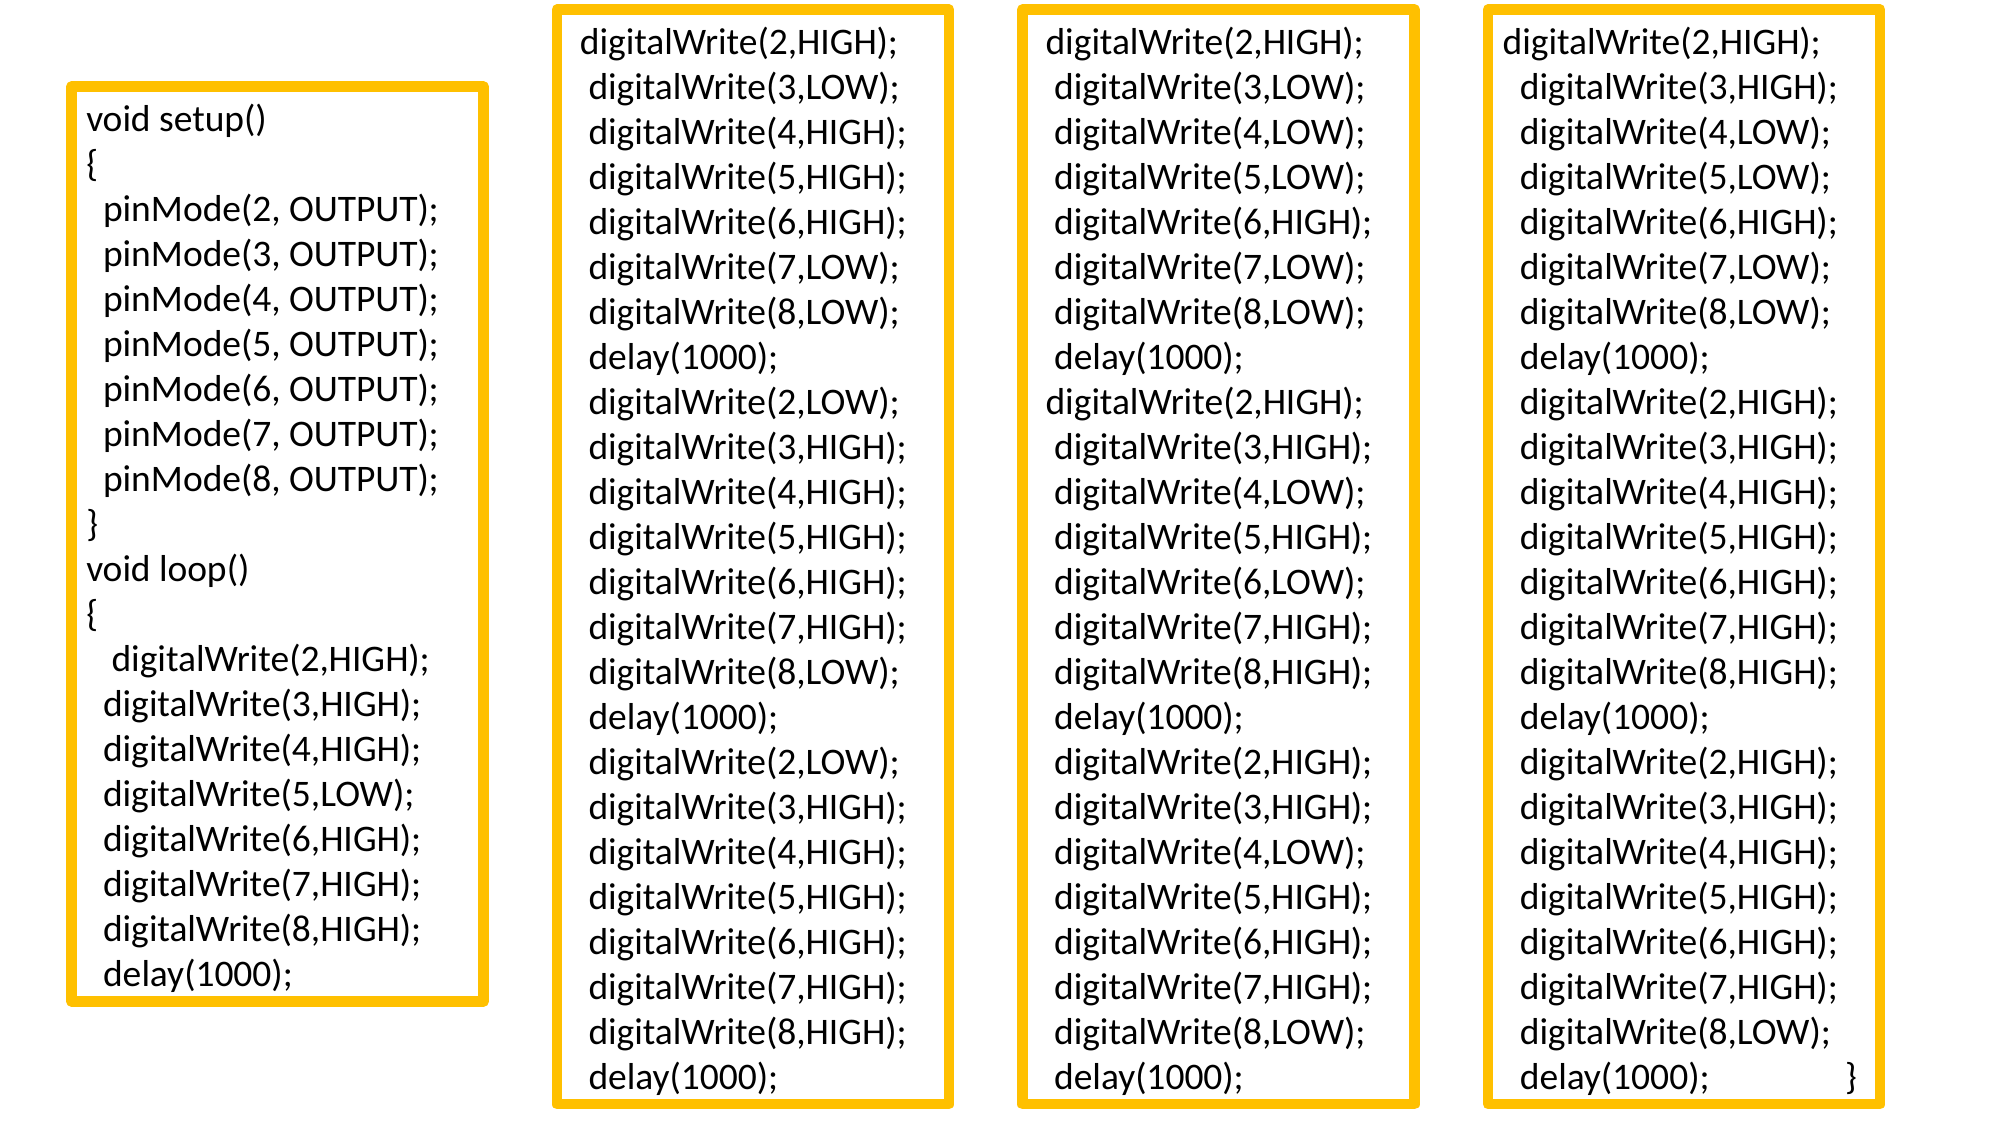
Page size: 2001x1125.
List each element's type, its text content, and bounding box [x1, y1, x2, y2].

text_box digitalWrite(2,HIGH); digitalWrite(3,LOW); digitalWrite(4,HIGH); digitalWrite(5,HIGH); digitalWrite(6,HIGH); digitalWrite(7,LOW); digitalWrite(8,LOW); delay(1000); digitalWrite(2,LOW); digitalWrite(3,HIGH); digitalWrite(4,HIGH); digitalWrite(5,HIGH); digitalWrite(6,HIGH); digitalWrite(7,HIGH); digitalWrite(8,LOW); delay(1000); digitalWrite(2,LOW); digitalWrite(3,HIGH); digitalWrite(4,HIGH); digitalWrite(5,HIGH); digitalWrite(6,HIGH); digitalWrite(7,HIGH); digitalWrite(8,HIGH); delay(1000); [556, 9, 950, 1105]
text_box digitalWrite(2,HIGH); digitalWrite(3,HIGH); digitalWrite(4,LOW); digitalWrite(5,LOW); digitalWrite(6,HIGH); digitalWrite(7,LOW); digitalWrite(8,LOW); delay(1000); digitalWrite(2,HIGH); digitalWrite(3,HIGH); digitalWrite(4,HIGH); digitalWrite(5,HIGH); digitalWrite(6,HIGH); digitalWrite(7,HIGH); digitalWrite(8,HIGH); delay(1000); digitalWrite(2,HIGH); digitalWrite(3,HIGH); digitalWrite(4,HIGH); digitalWrite(5,HIGH); digitalWrite(6,HIGH); digitalWrite(7,HIGH); digitalWrite(8,LOW); delay(1000); } [1487, 9, 1881, 1105]
text_box digitalWrite(2,HIGH); digitalWrite(3,LOW); digitalWrite(4,LOW); digitalWrite(5,LOW); digitalWrite(6,HIGH); digitalWrite(7,LOW); digitalWrite(8,LOW); delay(1000); digitalWrite(2,HIGH); digitalWrite(3,HIGH); digitalWrite(4,LOW); digitalWrite(5,HIGH); digitalWrite(6,LOW); digitalWrite(7,HIGH); digitalWrite(8,HIGH); delay(1000); digitalWrite(2,HIGH); digitalWrite(3,HIGH); digitalWrite(4,LOW); digitalWrite(5,HIGH); digitalWrite(6,HIGH); digitalWrite(7,HIGH); digitalWrite(8,LOW); delay(1000); [1022, 9, 1415, 1105]
text_box void setup() { pinMode(2, OUTPUT); pinMode(3, OUTPUT); pinMode(4, OUTPUT); pinMode(5, OUTPUT); pinMode(6, OUTPUT); pinMode(7, OUTPUT); pinMode(8, OUTPUT); } void loop() { digitalWrite(2,HIGH); digitalWrite(3,HIGH); digitalWrite(4,HIGH); digitalWrite(5,LOW); digitalWrite(6,HIGH); digitalWrite(7,HIGH); digitalWrite(8,HIGH); delay(1000); [71, 86, 484, 1002]
